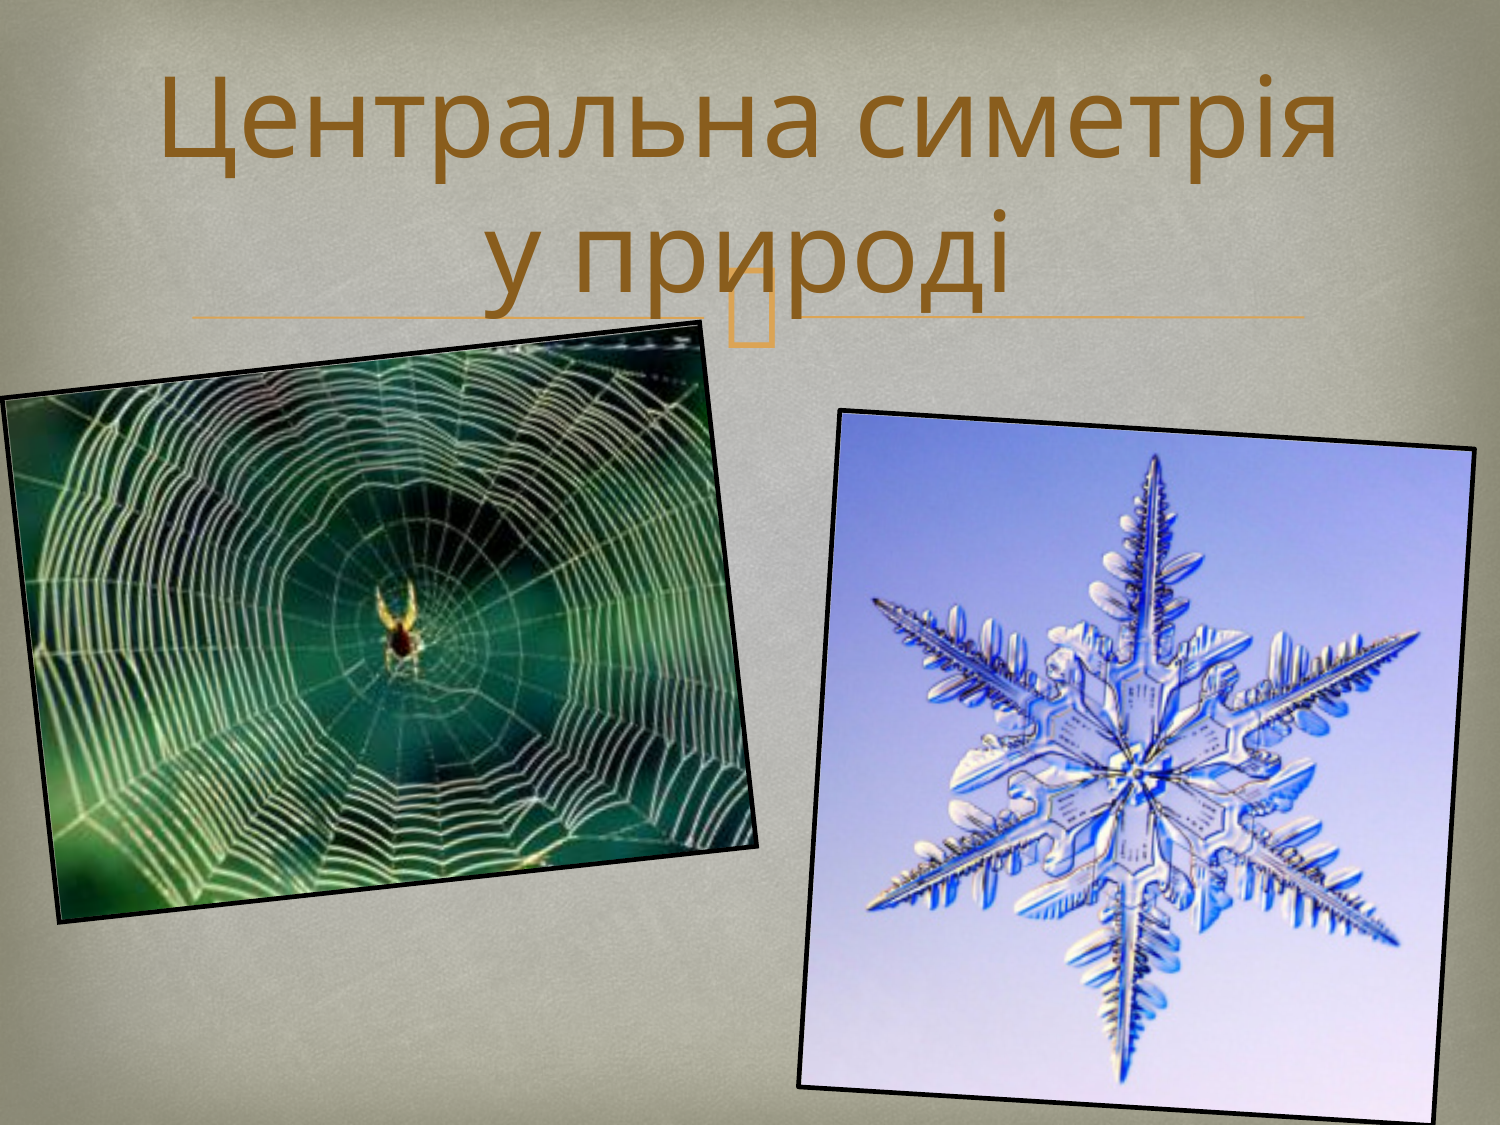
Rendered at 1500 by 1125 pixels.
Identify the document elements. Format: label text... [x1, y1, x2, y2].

picture [6, 326, 753, 919]
title Центральна симетрія у природі [112, 93, 1386, 267]
picture [802, 414, 1471, 1123]
